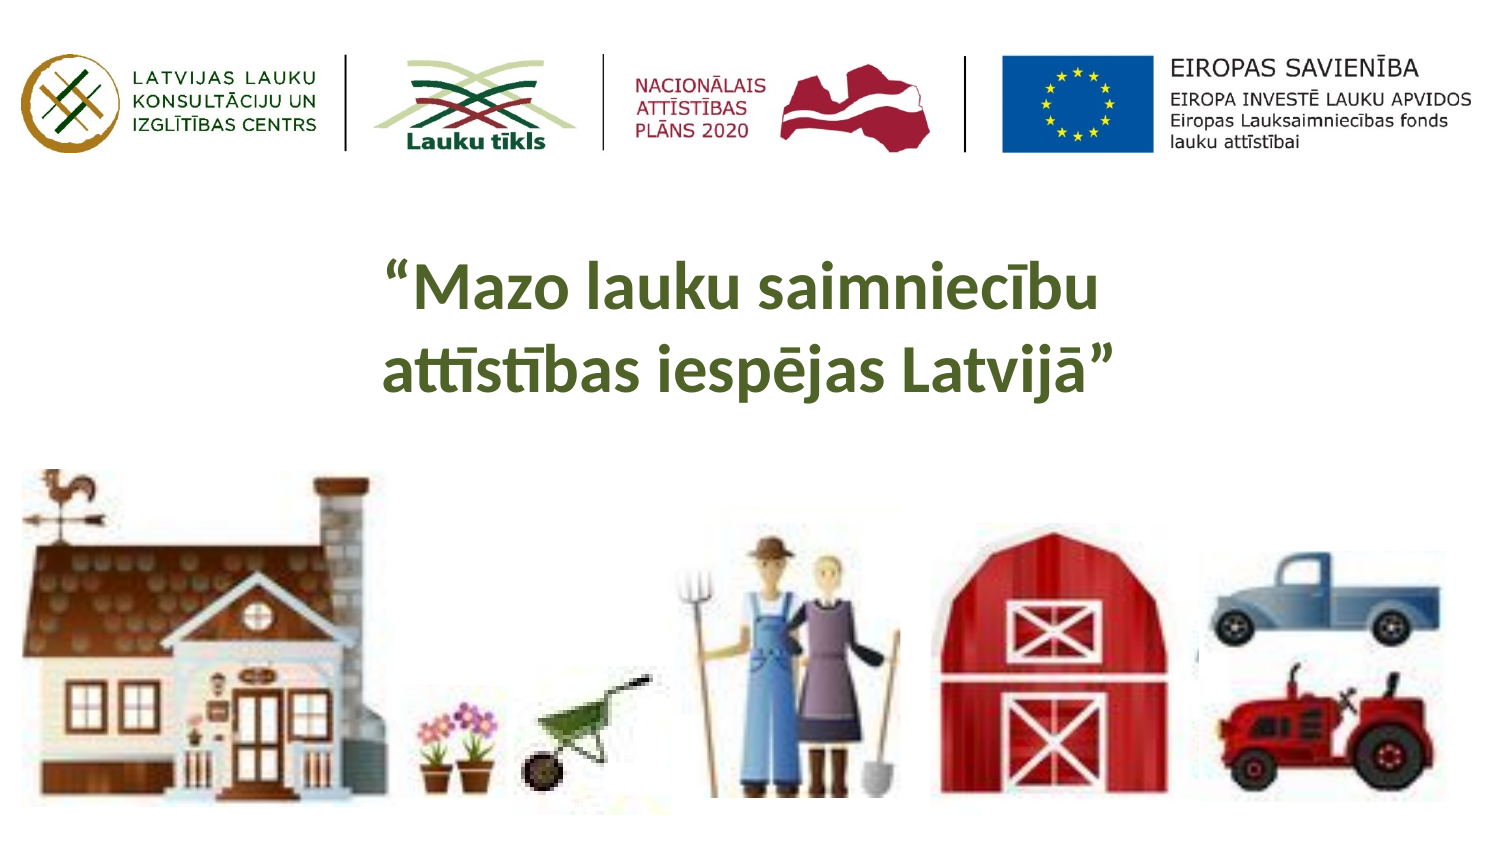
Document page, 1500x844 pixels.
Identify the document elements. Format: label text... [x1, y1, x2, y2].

picture [21, 468, 901, 815]
picture [930, 523, 1448, 815]
picture [21, 54, 1471, 153]
title “Mazo lauku saimniecību attīstības iespējas Latvijā” [112, 232, 1388, 414]
